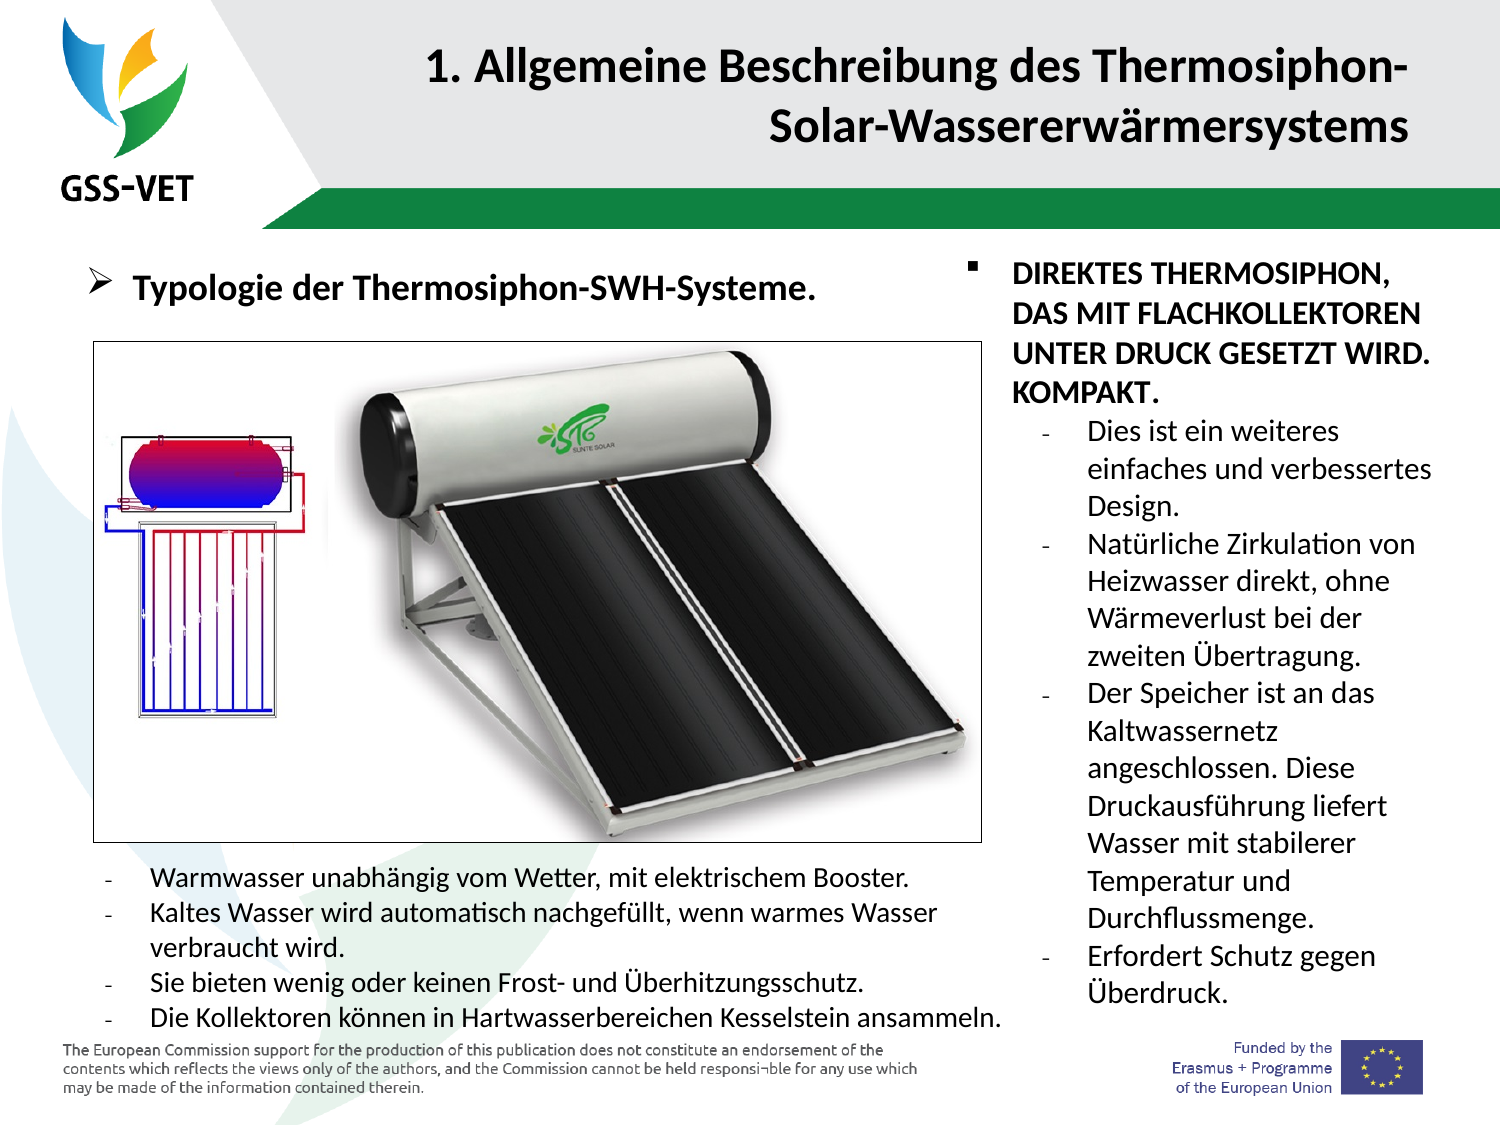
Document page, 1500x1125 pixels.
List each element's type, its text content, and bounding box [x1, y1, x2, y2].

text_box Typologie der Thermosiphon-SWH-Systeme. [70, 255, 950, 316]
text_box DIREKTES THERMOSIPHON, DAS MIT FLACHKOLLEKTOREN UNTER DRUCK GESETZT WIRD. KOMPAKT. Dies ist ein weiteres einfaches und verbessertes Design. Natürliche Zirkulation von Heizwasser direkt, ohne Wärmeverlust bei der zweiten Übertragung. Der Speicher ist an das Kaltwassernetz angeschlossen. Diese Druckausführung liefert Wasser mit stabilerer Temperatur und Durchflussmenge. Erfordert Schutz gegen Überdruck. [950, 243, 1459, 1017]
picture [0, 0, 1500, 1125]
title 1. Allgemeine Beschreibung des Thermosiphon-Solar-Wassererwärmersystems [324, 0, 1425, 185]
text_box Warmwasser unabhängig vom Wetter, mit elektrischem Booster. Kaltes Wasser wird automatisch nachgefüllt, wenn warmes Wasser verbraucht wird. Sie bieten wenig oder keinen Frost- und Überhitzungsschutz. Die Kollektoren können in Hartwasserbereichen Kesselstein ansammeln. [88, 851, 1034, 1041]
